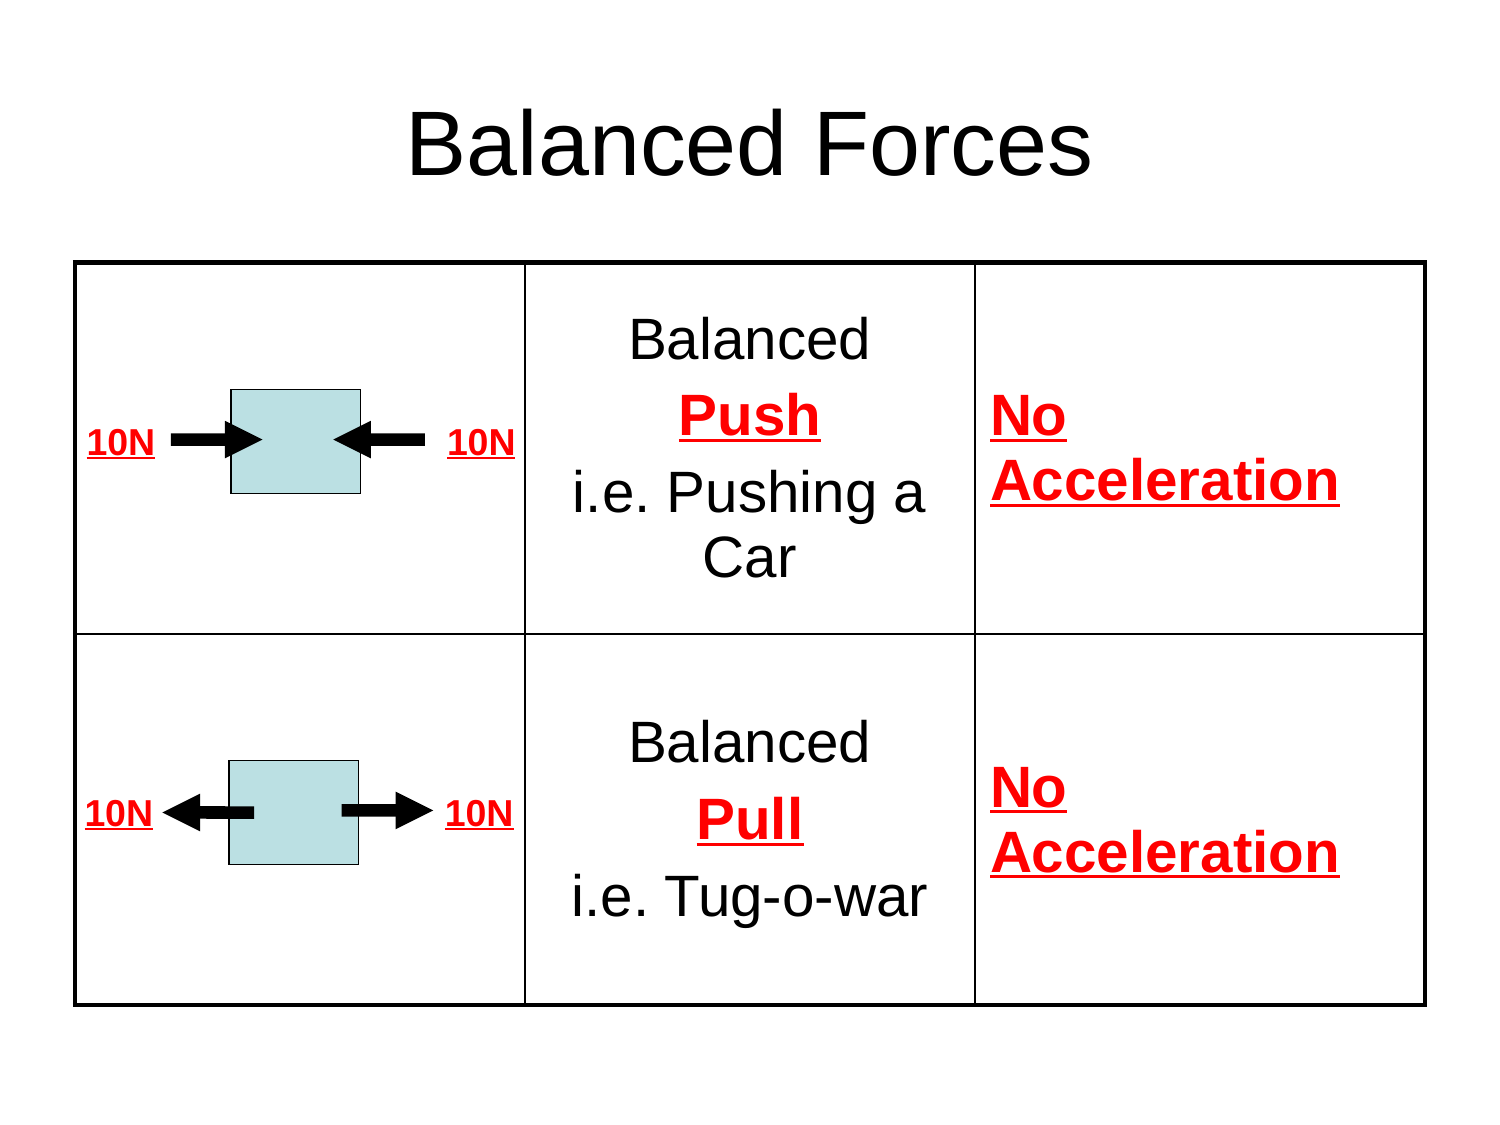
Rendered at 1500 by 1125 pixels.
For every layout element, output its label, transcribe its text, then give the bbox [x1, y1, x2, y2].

text_box 10N [429, 781, 530, 841]
text_box [231, 389, 361, 494]
text_box [229, 760, 359, 865]
title Balanced Forces [74, 44, 1426, 233]
text_box 10N [431, 410, 532, 471]
table_header No Acceleration [976, 265, 1423, 633]
table_cell Balanced Pull i.e. Tug-o-war [526, 635, 974, 1003]
text_box [333, 433, 425, 446]
text_box 10N [70, 410, 171, 471]
table_cell [77, 635, 524, 812]
text_box [171, 433, 263, 446]
text_box [169, 806, 255, 819]
table_header Balanced Push i.e. Pushing a Car [526, 265, 974, 633]
text_box 10N [68, 781, 169, 841]
text_box [341, 804, 429, 817]
table_cell No Acceleration [976, 635, 1423, 1003]
table_cell [77, 811, 524, 1003]
table_header [77, 265, 524, 633]
